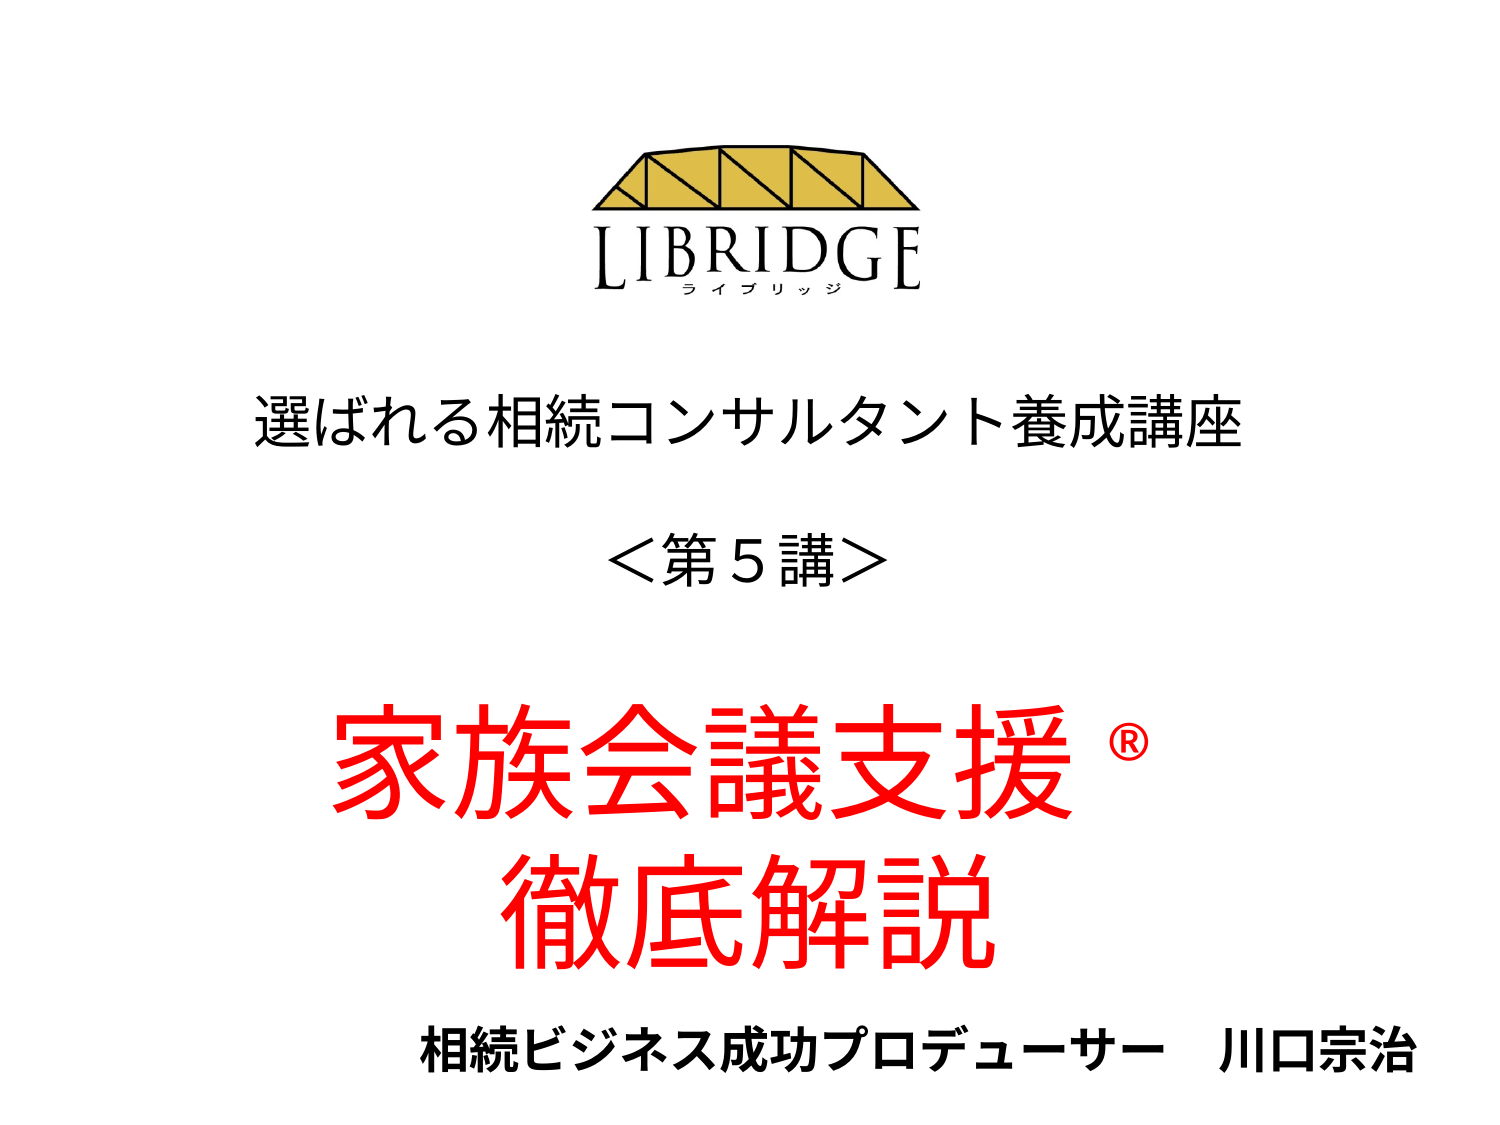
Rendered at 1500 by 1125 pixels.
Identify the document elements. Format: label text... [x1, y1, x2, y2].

title 選ばれる相続コンサルタント養成講座 ＜第５講＞ 家族会議支援®︎ 徹底解説 [104, 678, 1393, 792]
picture [529, 0, 969, 478]
text_box 相続ビジネス成功プロデューサー 川口宗治 [354, 1011, 1483, 1087]
